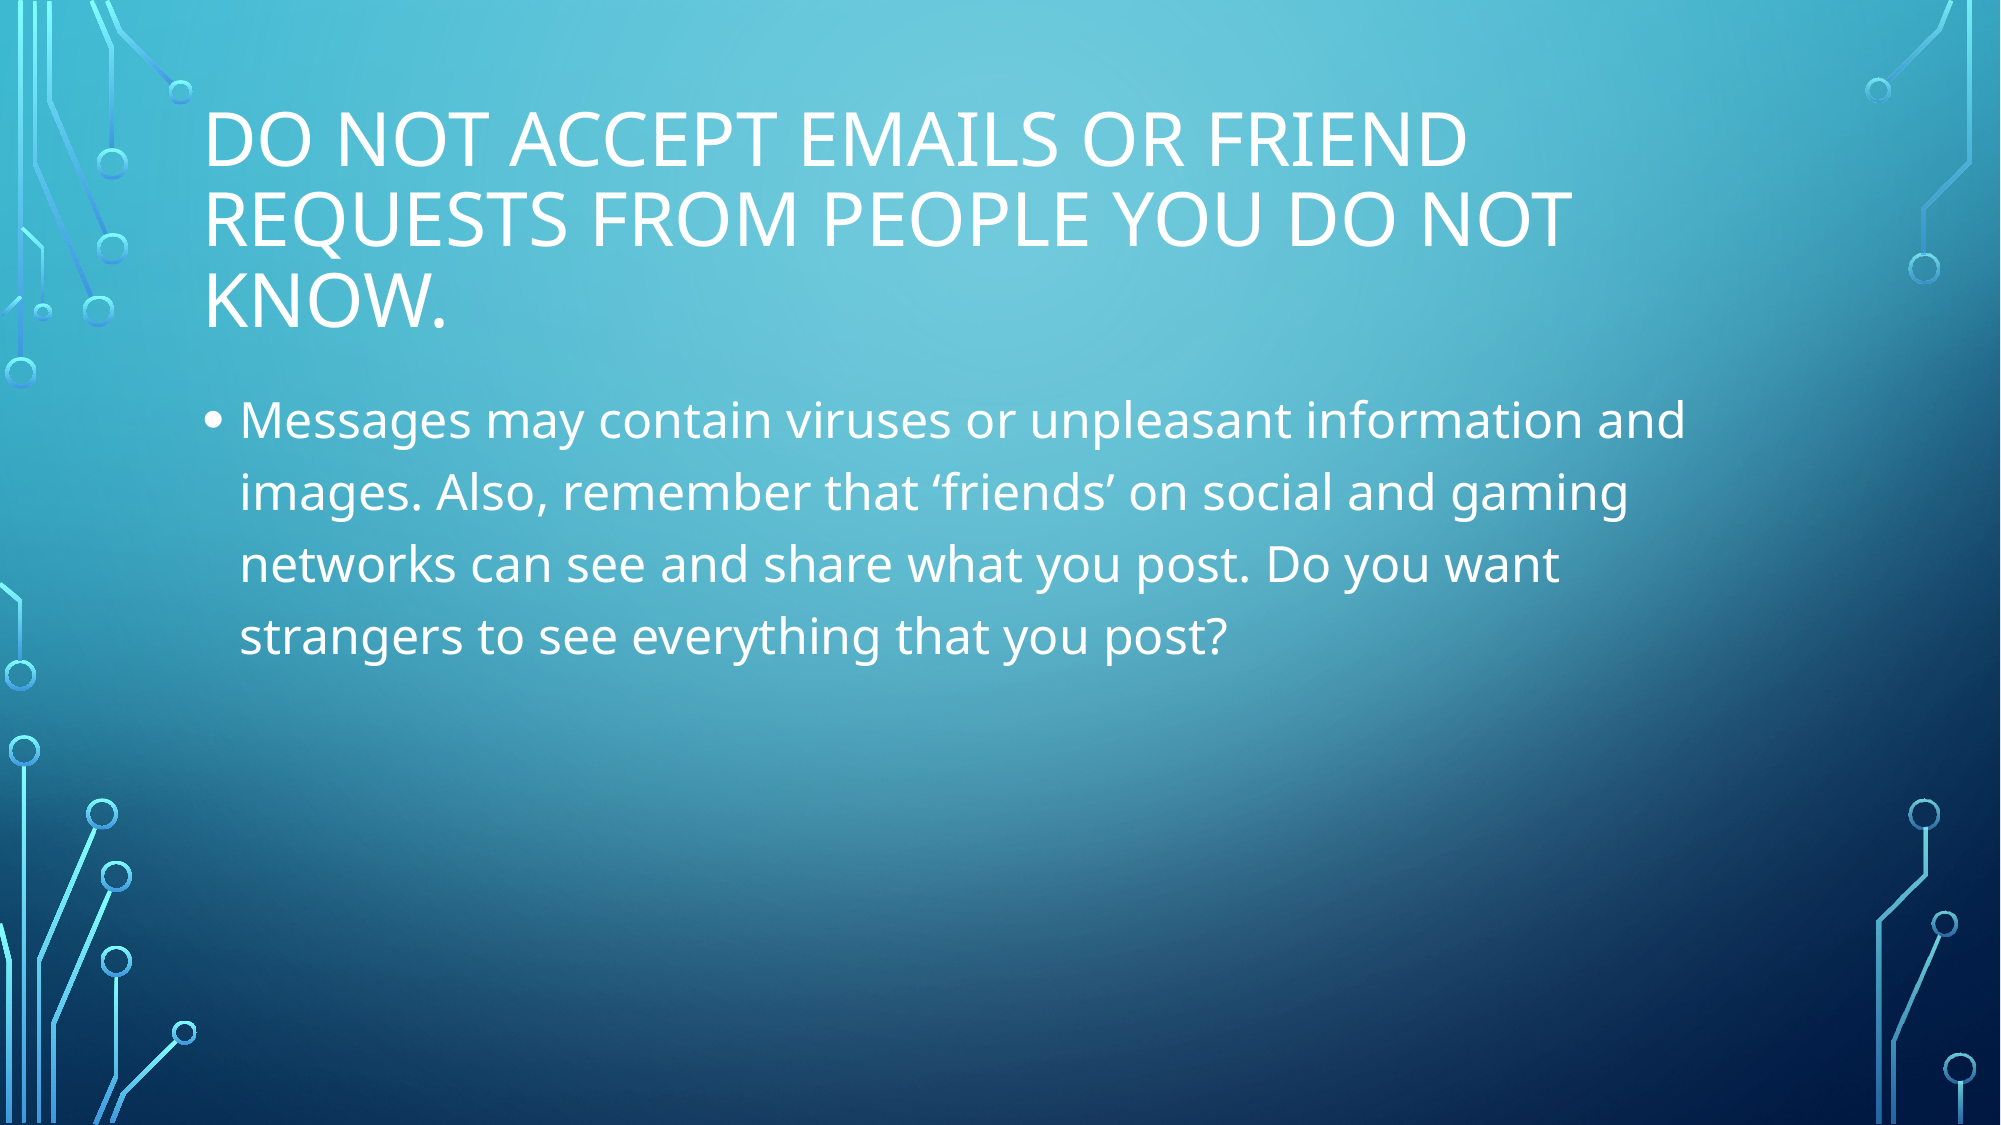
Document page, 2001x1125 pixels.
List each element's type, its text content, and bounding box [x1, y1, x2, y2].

title Do not accept emails or friend requests from people you do not know. [187, 101, 1813, 344]
list Messages may contain viruses or unpleasant information and images. Also, remember that ‘friends’ on social and gaming networks can see and share what you post. Do you want strangers to see everything that you post? [187, 369, 1813, 950]
